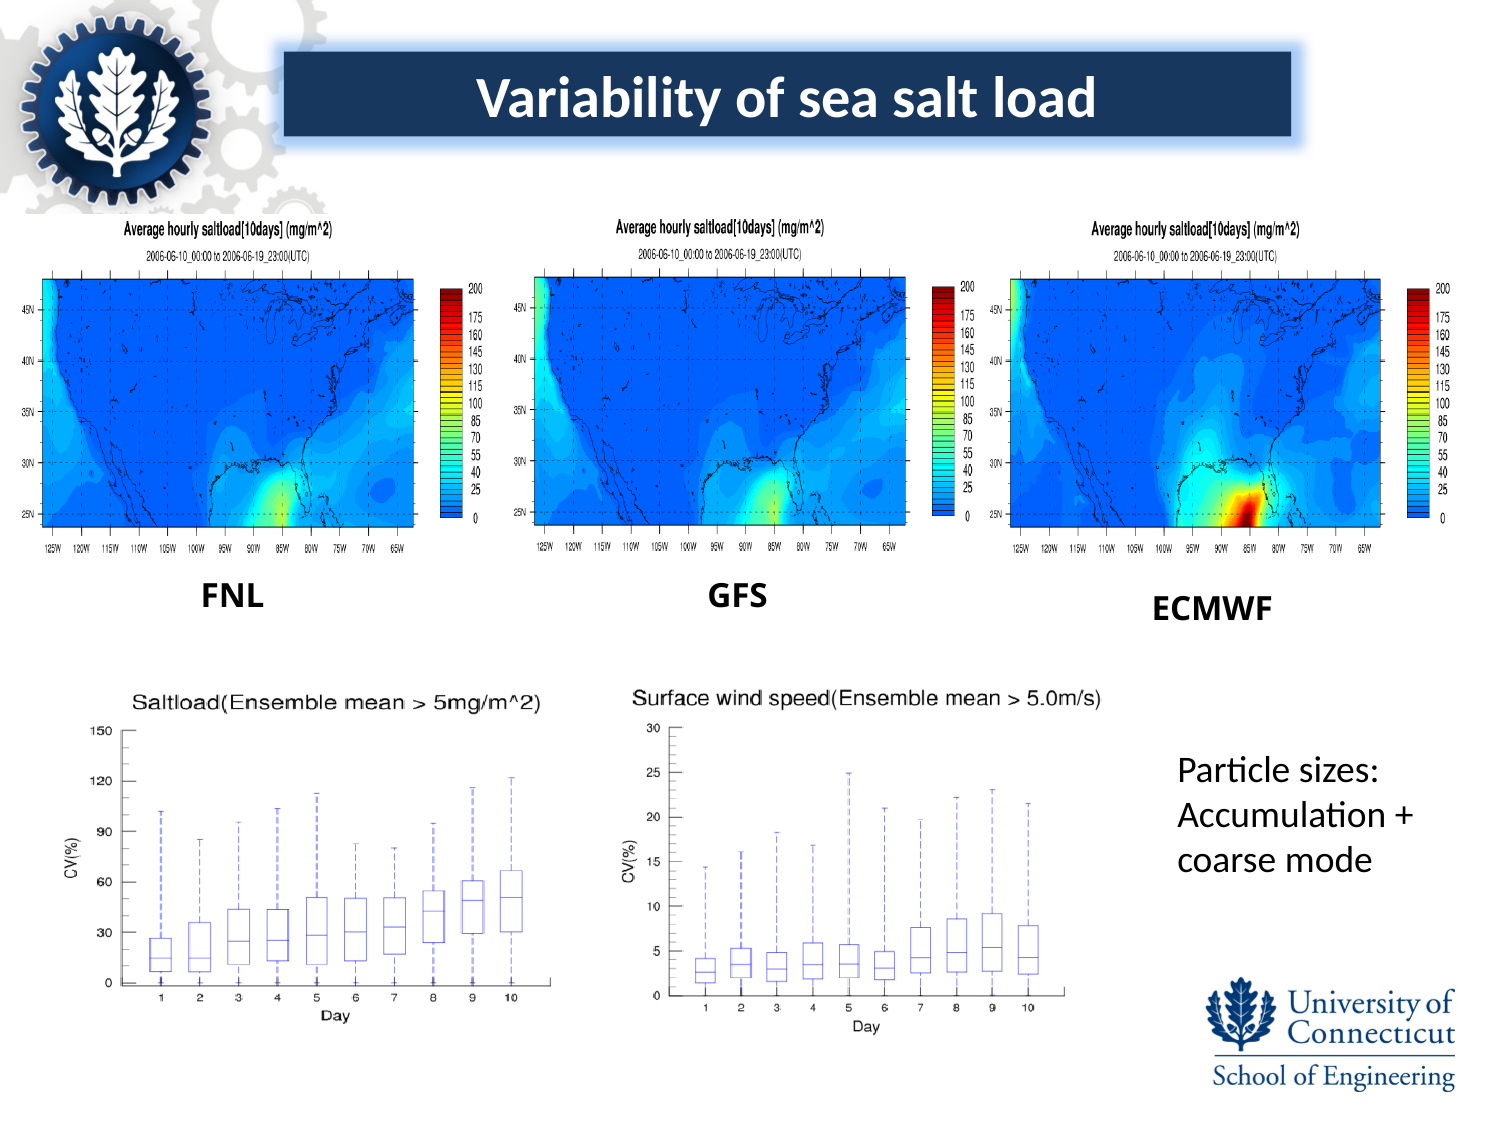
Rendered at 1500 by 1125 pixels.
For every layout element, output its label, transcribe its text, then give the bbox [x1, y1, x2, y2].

text_box Particle sizes: Accumulation + coarse mode [1162, 737, 1438, 888]
text_box ECMWF [1060, 573, 1364, 641]
text_box Variability of sea salt load [283, 51, 1292, 137]
picture [0, 0, 1500, 1125]
text_box GFS [654, 585, 821, 628]
text_box FNL [149, 570, 316, 628]
